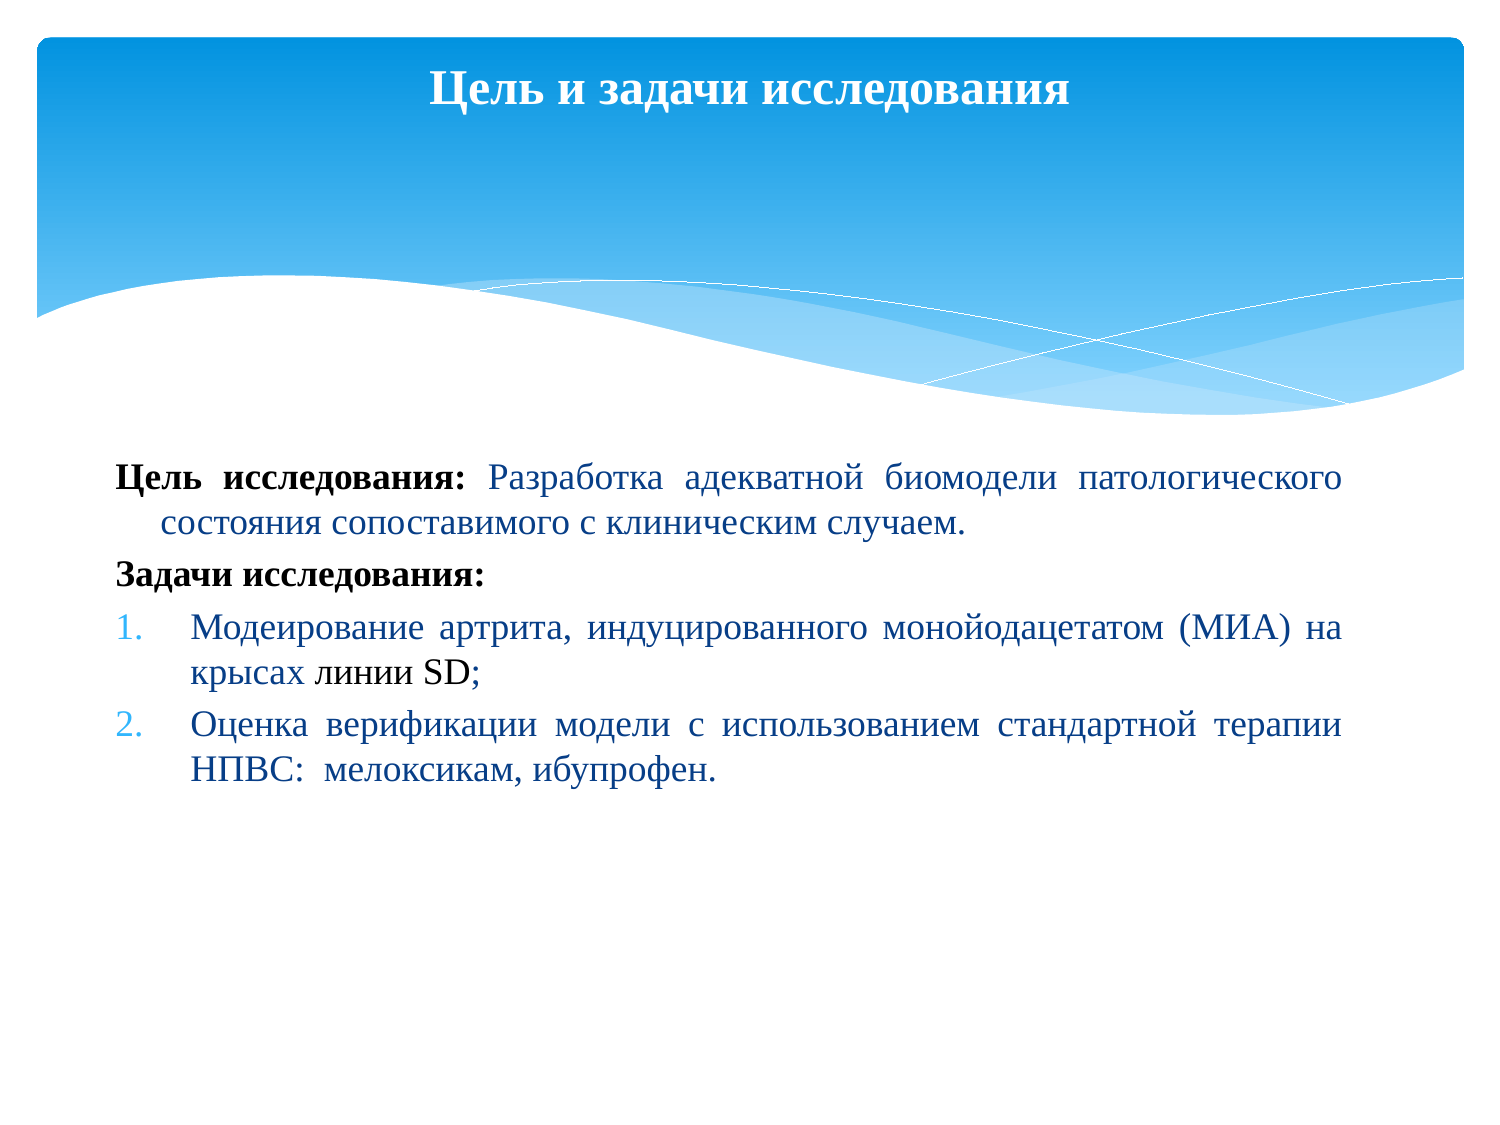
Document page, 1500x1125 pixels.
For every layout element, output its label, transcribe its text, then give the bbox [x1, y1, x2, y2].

list Цель исследования: Разработка адекватной биомодели патологического состояния сопоставимого с клиническим случаем. Задачи исследования: Модеирование артрита, индуцированного монойодацетатом (МИА) на крысах линии SD; Оценка верификации модели с использованием стандартной терапии НПВС: мелоксикам, ибупрофен. [100, 444, 1359, 882]
title Цель и задачи исследования [75, 55, 1425, 114]
